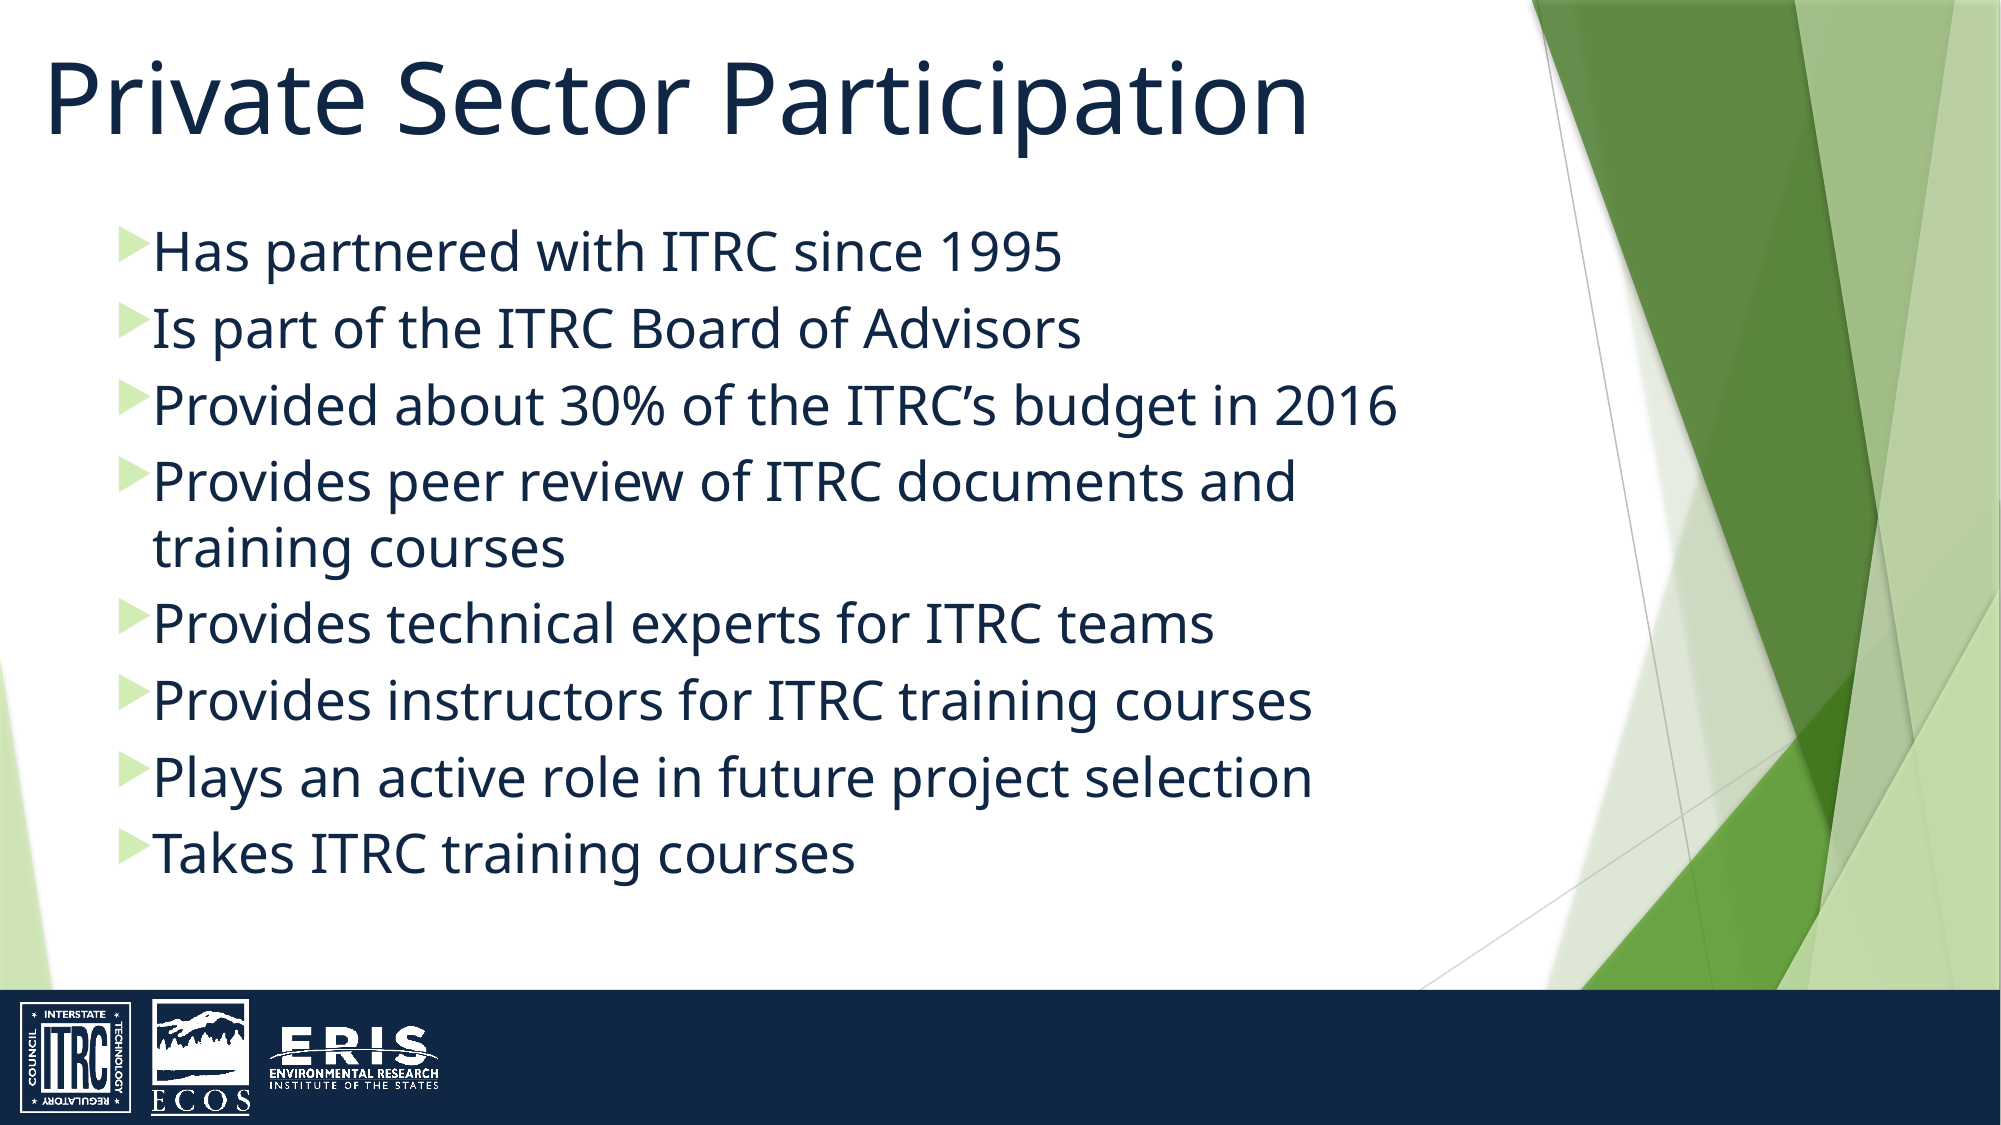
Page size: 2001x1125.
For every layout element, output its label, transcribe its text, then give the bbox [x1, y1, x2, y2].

picture [20, 1002, 131, 1113]
list Has partnered with ITRC since 1995 Is part of the ITRC Board of Advisors Provided about 30% of the ITRC’s budget in 2016 Provides peer review of ITRC documents and training courses Provides technical experts for ITRC teams Provides instructors for ITRC training courses Plays an active role in future project selection Takes ITRC training courses [42, 209, 1516, 895]
title Private Sector Participation [27, 26, 1438, 244]
